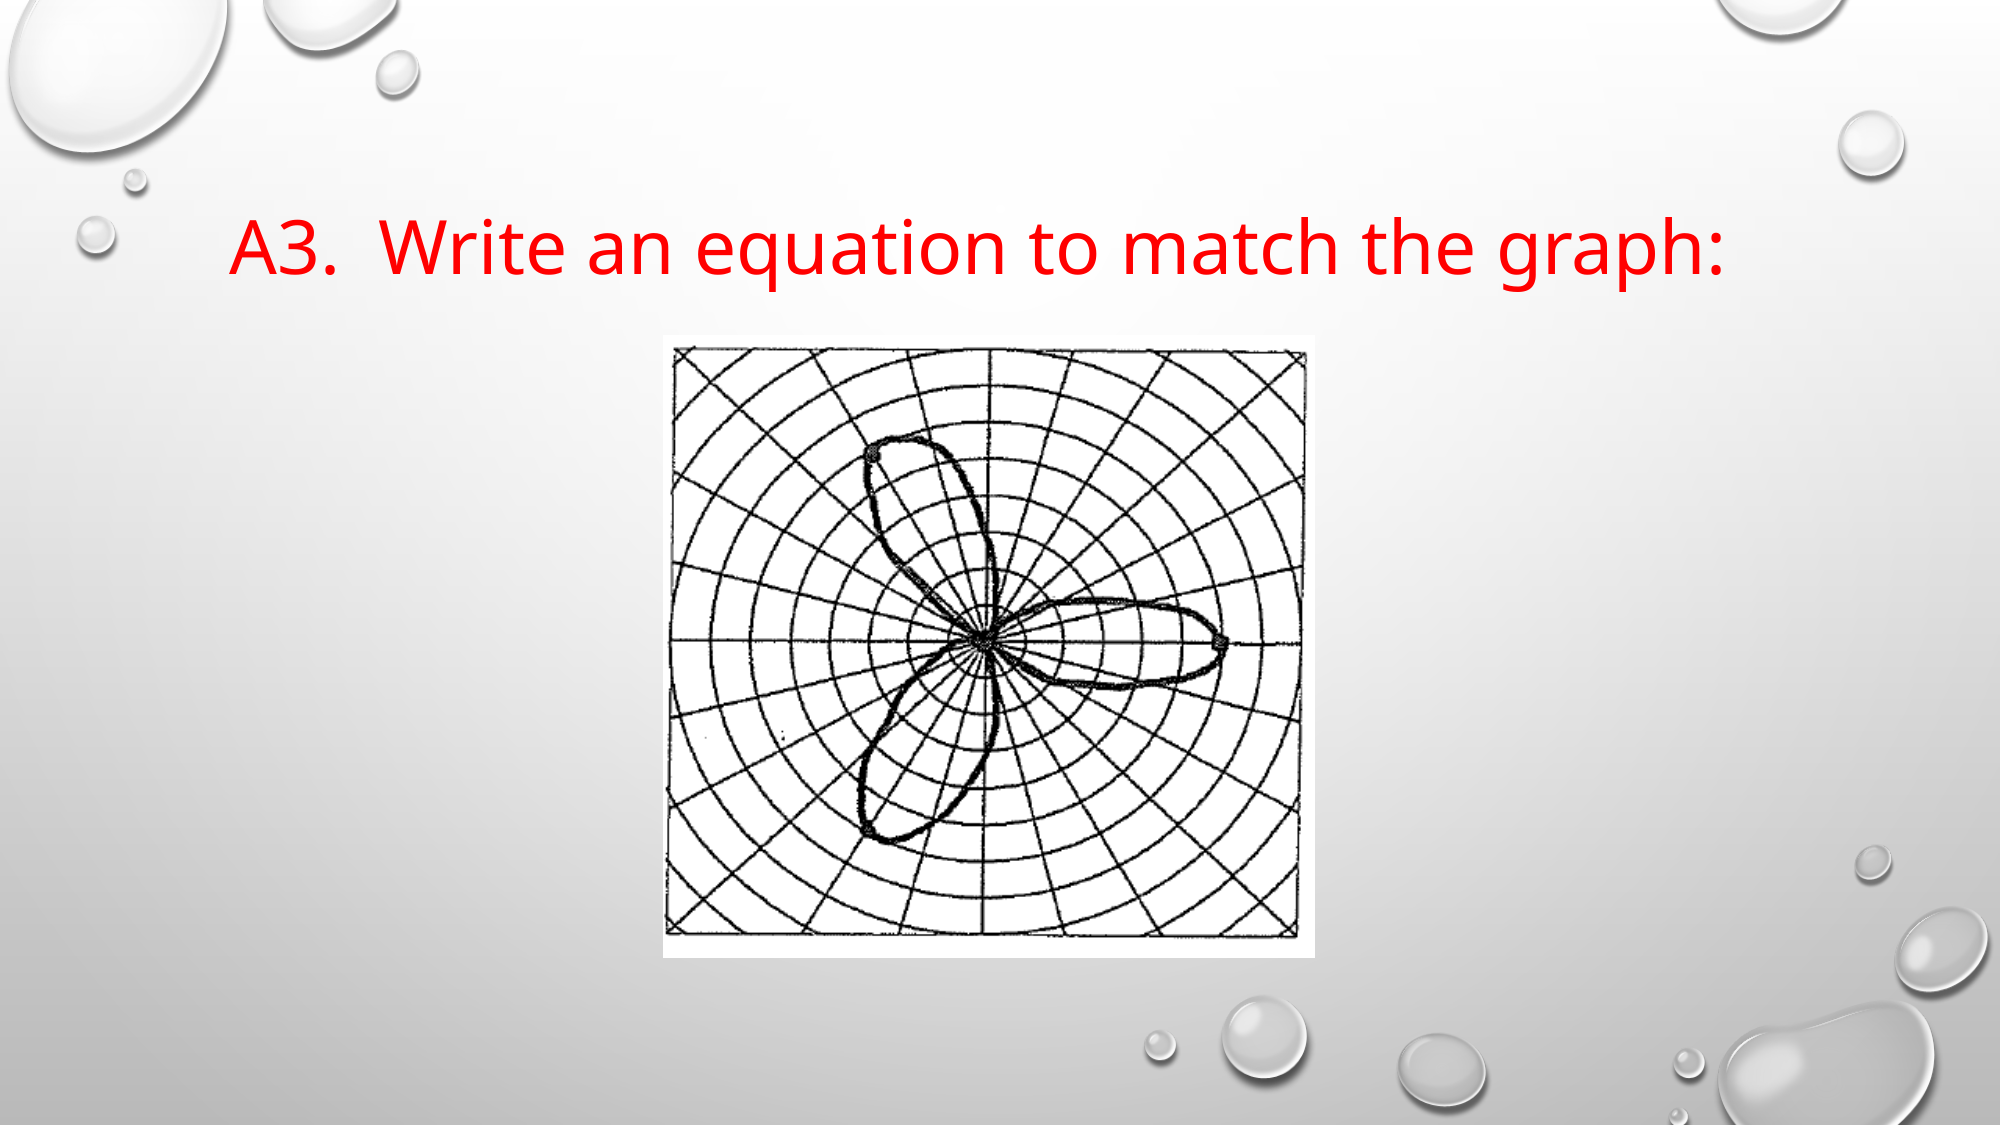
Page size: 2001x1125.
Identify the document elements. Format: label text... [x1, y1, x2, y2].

picture [0, 0, 2000, 1125]
title A3. Write an equation to match the graph: [128, 119, 1829, 382]
